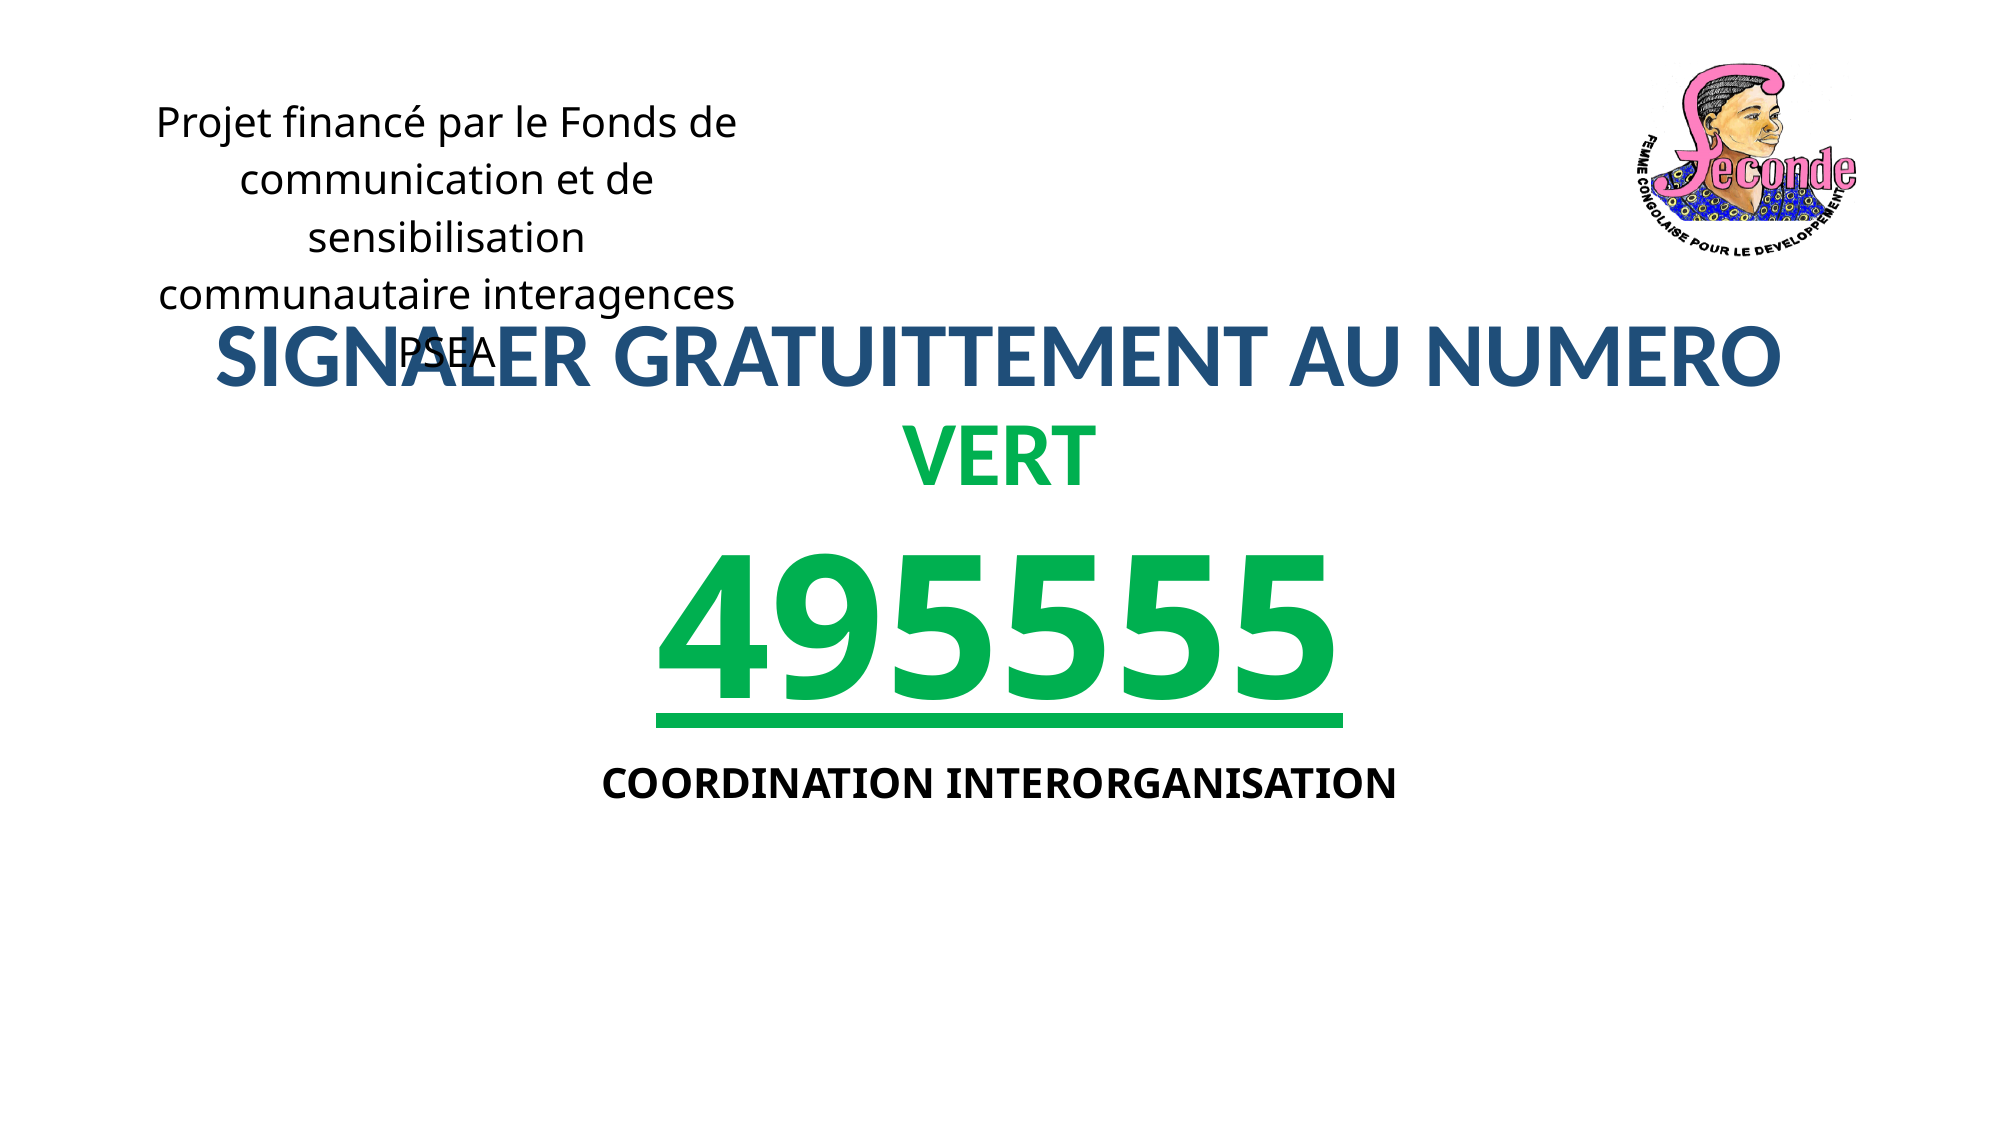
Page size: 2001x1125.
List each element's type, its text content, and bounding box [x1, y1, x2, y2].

title , [137, 59, 1863, 278]
text_box Projet financé par le Fonds de communication et de sensibilisation communautaire interagences PSEA [139, 80, 755, 298]
picture [1634, 59, 1863, 258]
list SIGNALER GRATUITTEMENT AU NUMERO VERT 495555 COORDINATION INTERORGANISATION [137, 299, 1863, 1014]
